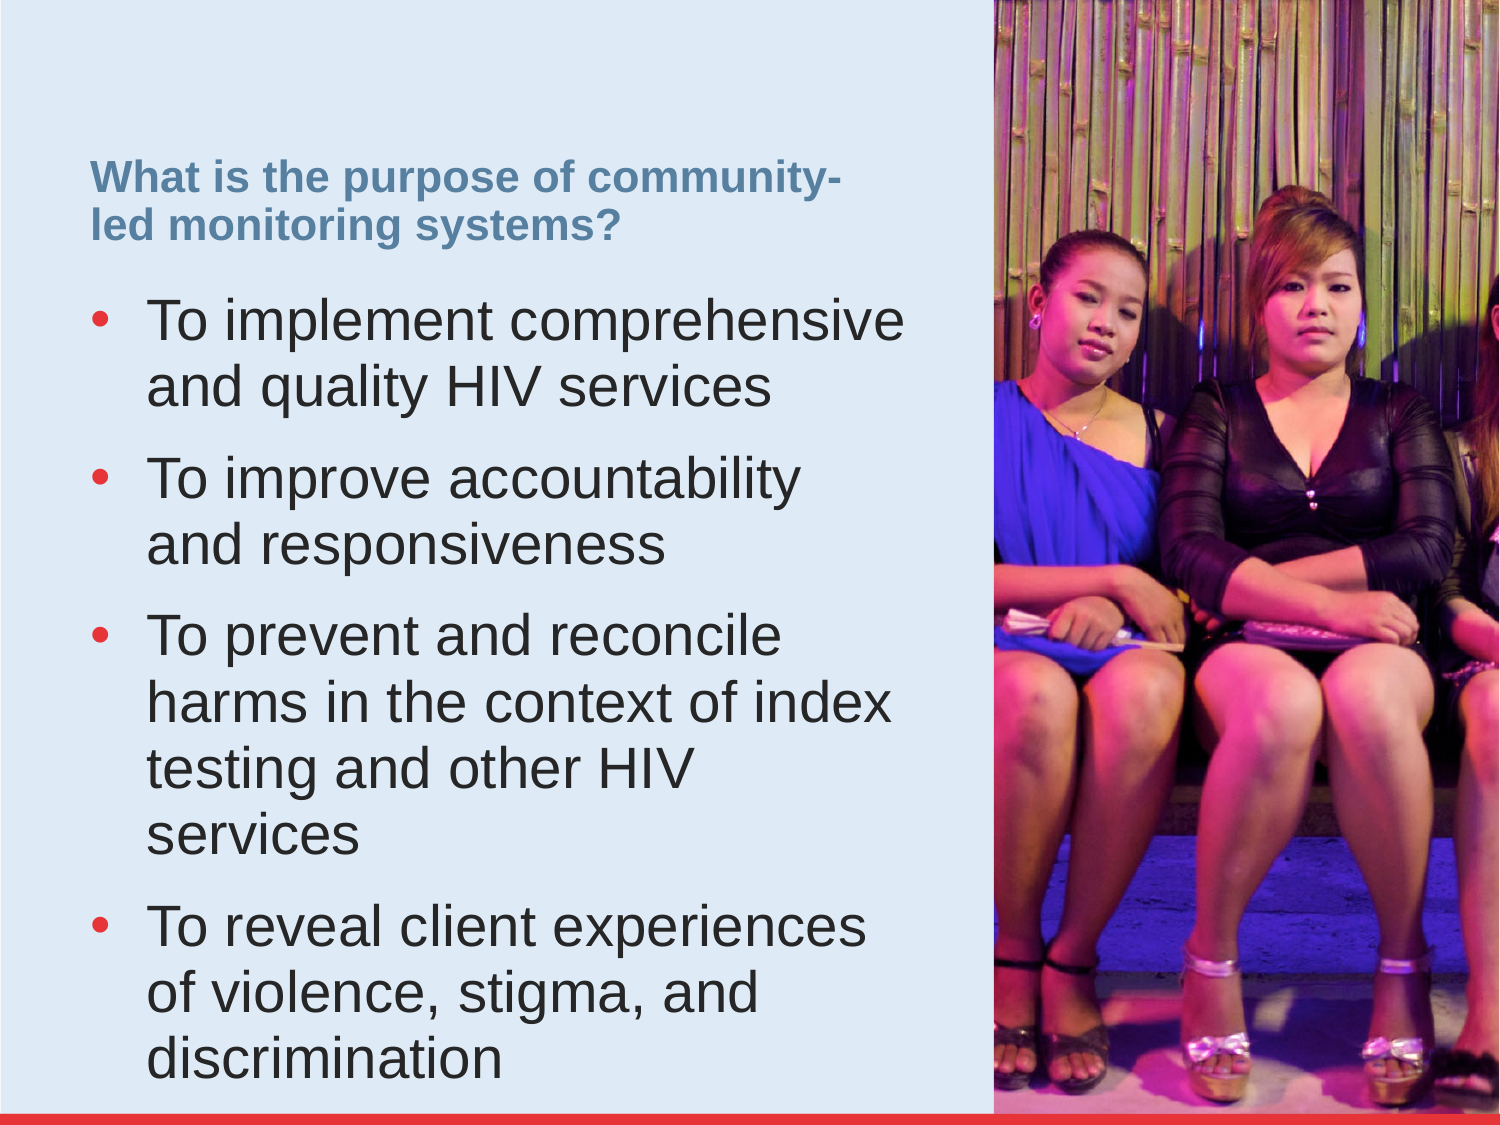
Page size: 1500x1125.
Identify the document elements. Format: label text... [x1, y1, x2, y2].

title What is the purpose of community-led monitoring systems? [75, 97, 867, 258]
text_box [0, 1113, 993, 1125]
list To implement comprehensive and quality HIV services To improve accountability and responsiveness To prevent and reconcile harms in the context of index testing and other HIV services To reveal client experiences of violence, stigma, and discrimination [75, 279, 926, 1112]
picture [993, 0, 1500, 1125]
